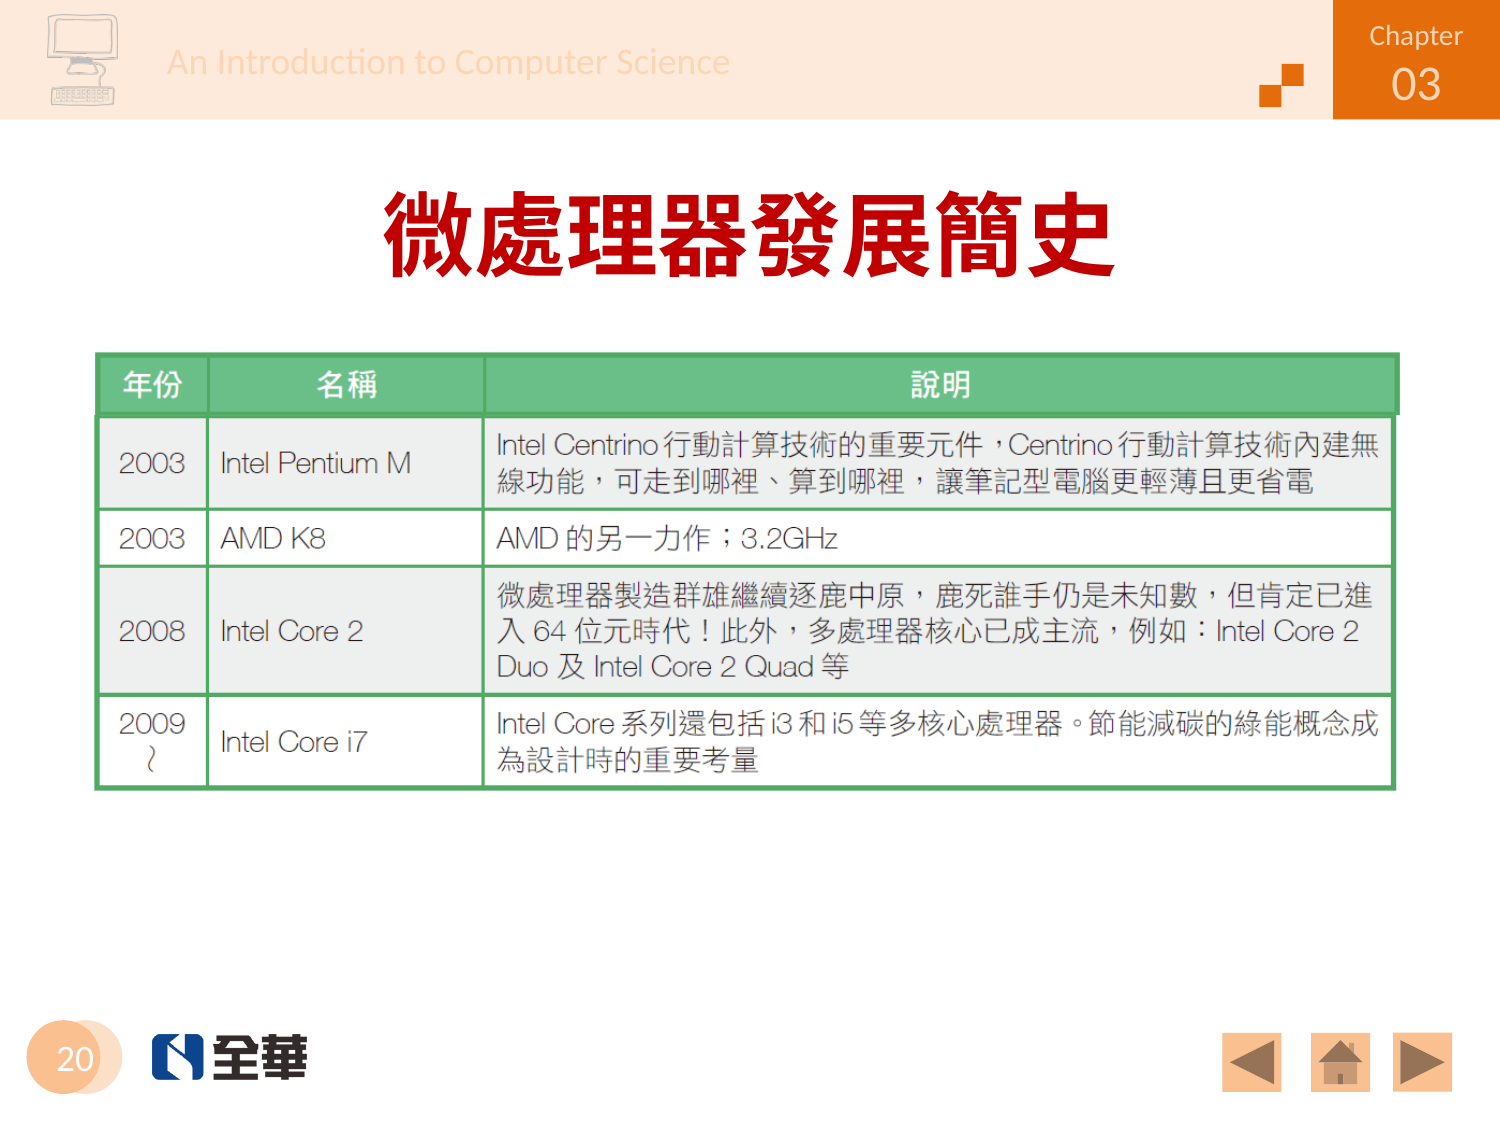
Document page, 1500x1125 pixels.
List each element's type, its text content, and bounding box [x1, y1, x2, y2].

picture [89, 346, 1407, 795]
title 微處理器發展簡史 [75, 138, 1425, 327]
picture [152, 1034, 307, 1080]
picture [47, 14, 118, 106]
